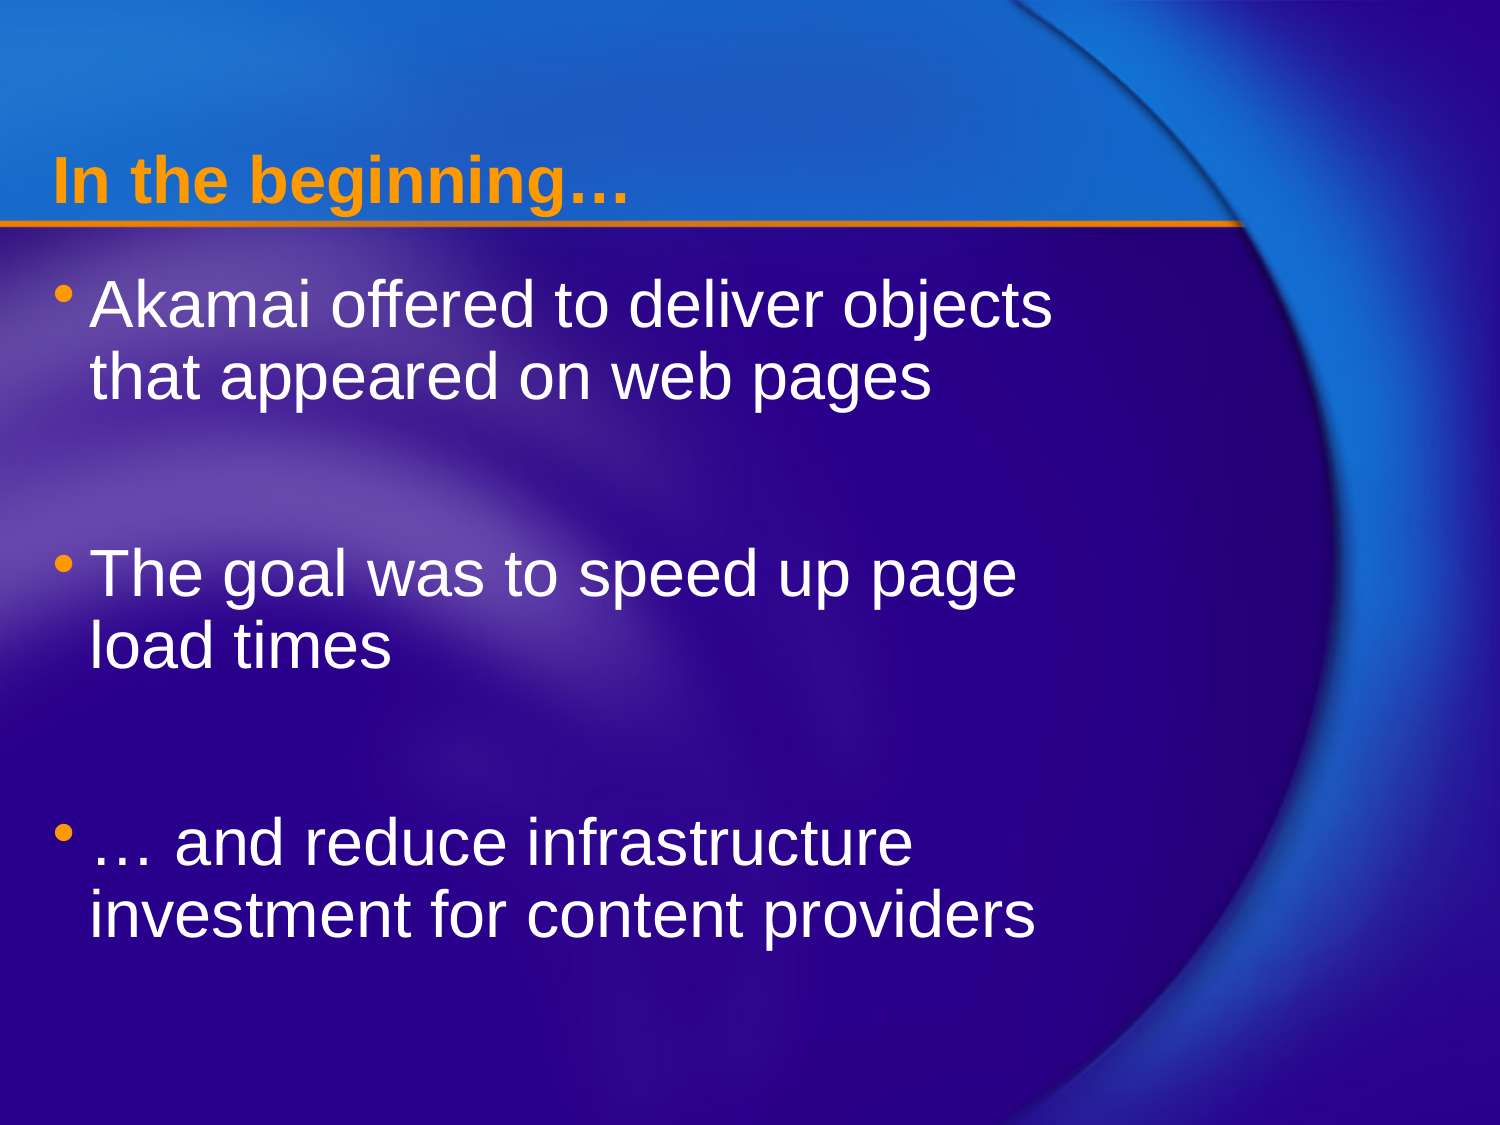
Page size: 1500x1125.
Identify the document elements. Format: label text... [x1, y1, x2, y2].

picture [0, 0, 1500, 1125]
title In the beginning… [37, 37, 1213, 225]
list Akamai offered to deliver objects that appeared on web pages The goal was to speed up page load times … and reduce infrastructure investment for content providers [37, 262, 1075, 938]
